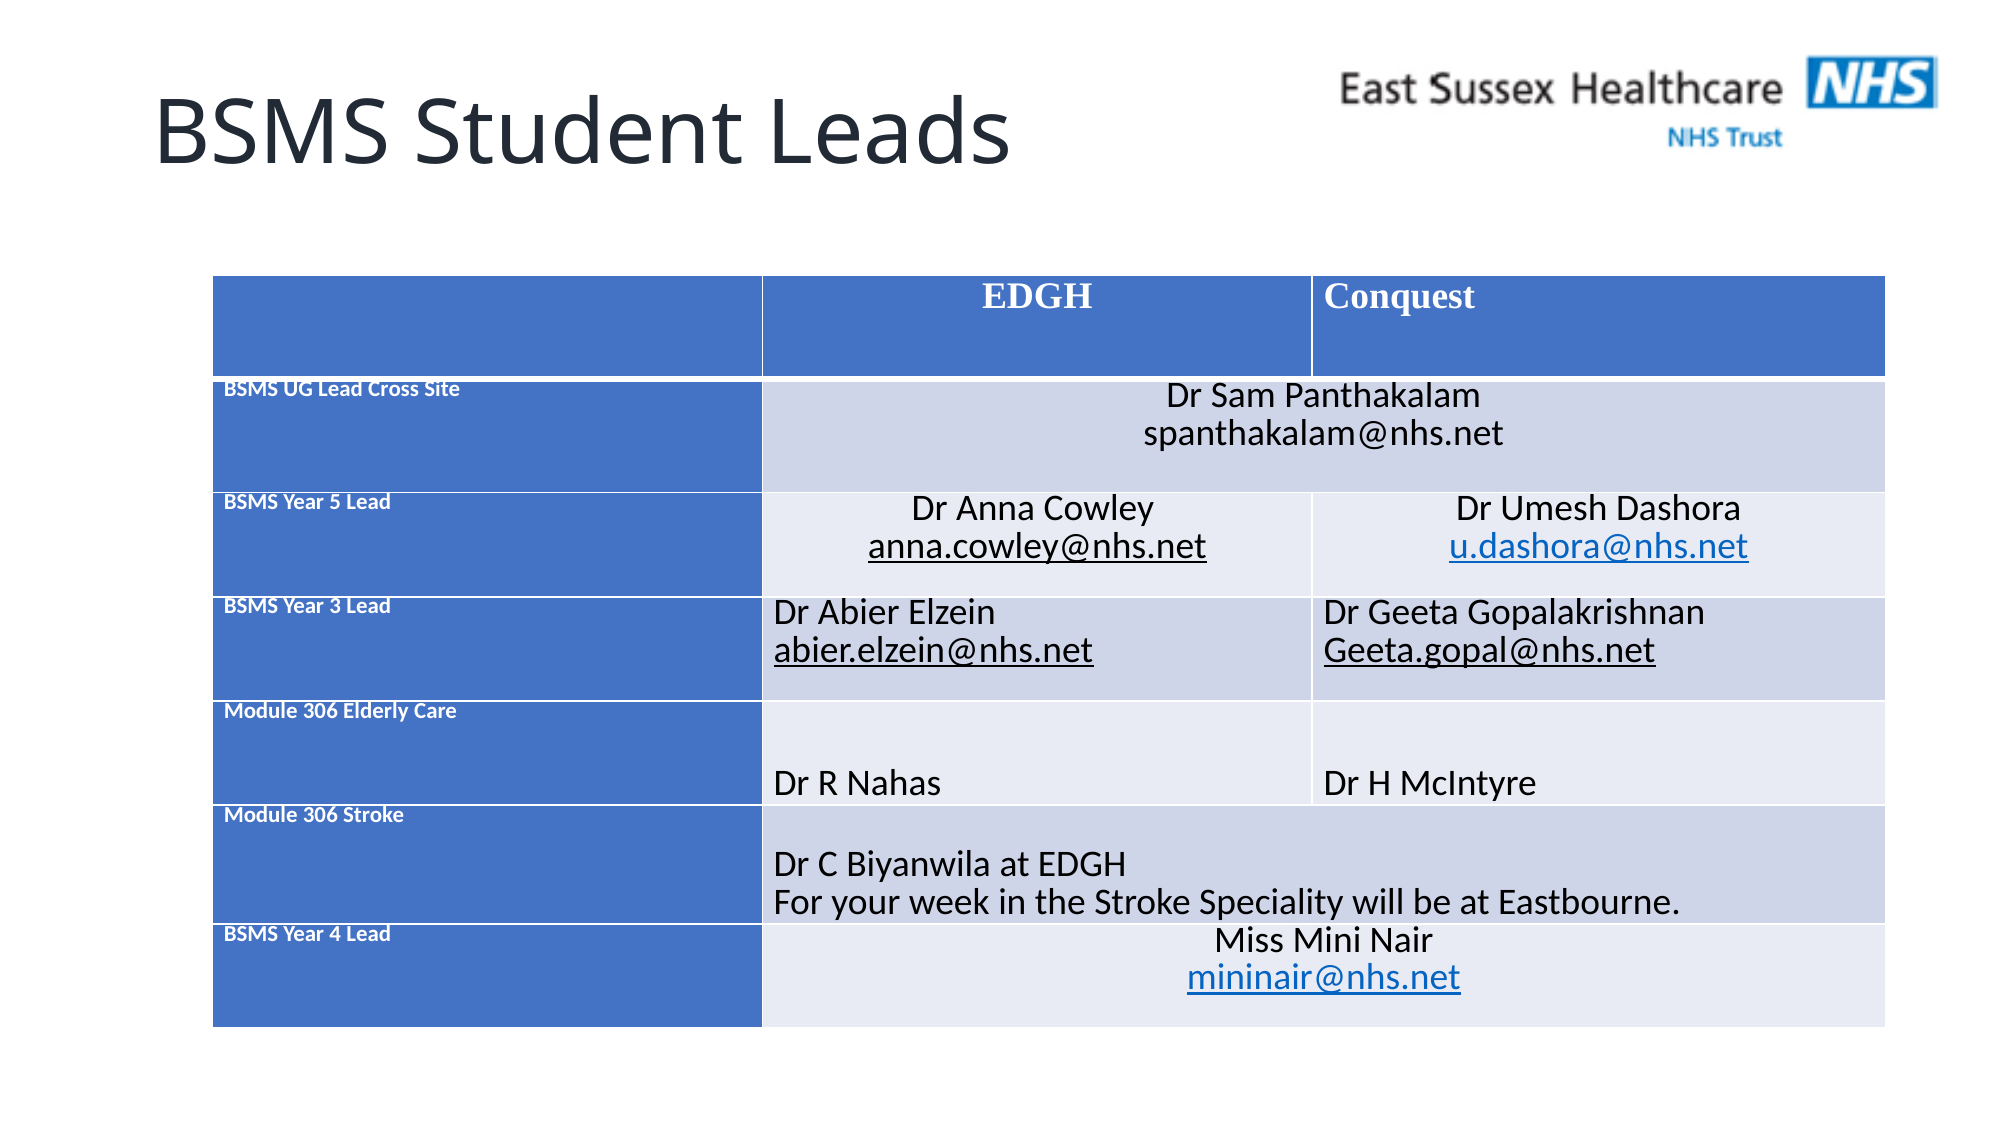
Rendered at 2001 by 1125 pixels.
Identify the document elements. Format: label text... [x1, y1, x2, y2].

table_cell BSMS Year 5 Lead [213, 493, 762, 596]
table_header EDGH [763, 276, 1311, 376]
table_cell Dr Anna Cowley anna.cowley@nhs.net [763, 493, 1311, 596]
title BSMS Student Leads [137, 59, 1863, 209]
table_cell BSMS Year 4 Lead [213, 925, 762, 1027]
table_cell Dr H McIntyre [1313, 702, 1885, 804]
table_cell Dr Abier Elzein abier.elzein@nhs.net [763, 598, 1311, 700]
picture [1324, 51, 1962, 156]
table_cell Dr C Biyanwila at EDGH For your week in the Stroke Speciality will be at Eastbourne. [763, 806, 1885, 923]
table_cell Dr Sam Panthakalam spanthakalam@nhs.net [763, 382, 1885, 492]
table_header [213, 276, 762, 376]
table_cell Dr Geeta Gopalakrishnan Geeta.gopal@nhs.net [1313, 598, 1885, 700]
table_cell BSMS Year 3 Lead [213, 598, 762, 700]
table_cell Dr R Nahas [763, 702, 1311, 804]
table_cell Module 306 Elderly Care [213, 702, 762, 804]
table_cell BSMS UG Lead Cross Site [213, 382, 762, 492]
table_cell Miss Mini Nair mininair@nhs.net [763, 925, 1885, 1027]
table_header Conquest [1313, 276, 1885, 376]
table_cell Dr Umesh Dashora u.dashora@nhs.net [1313, 493, 1885, 596]
table_cell Module 306 Stroke [213, 806, 762, 923]
